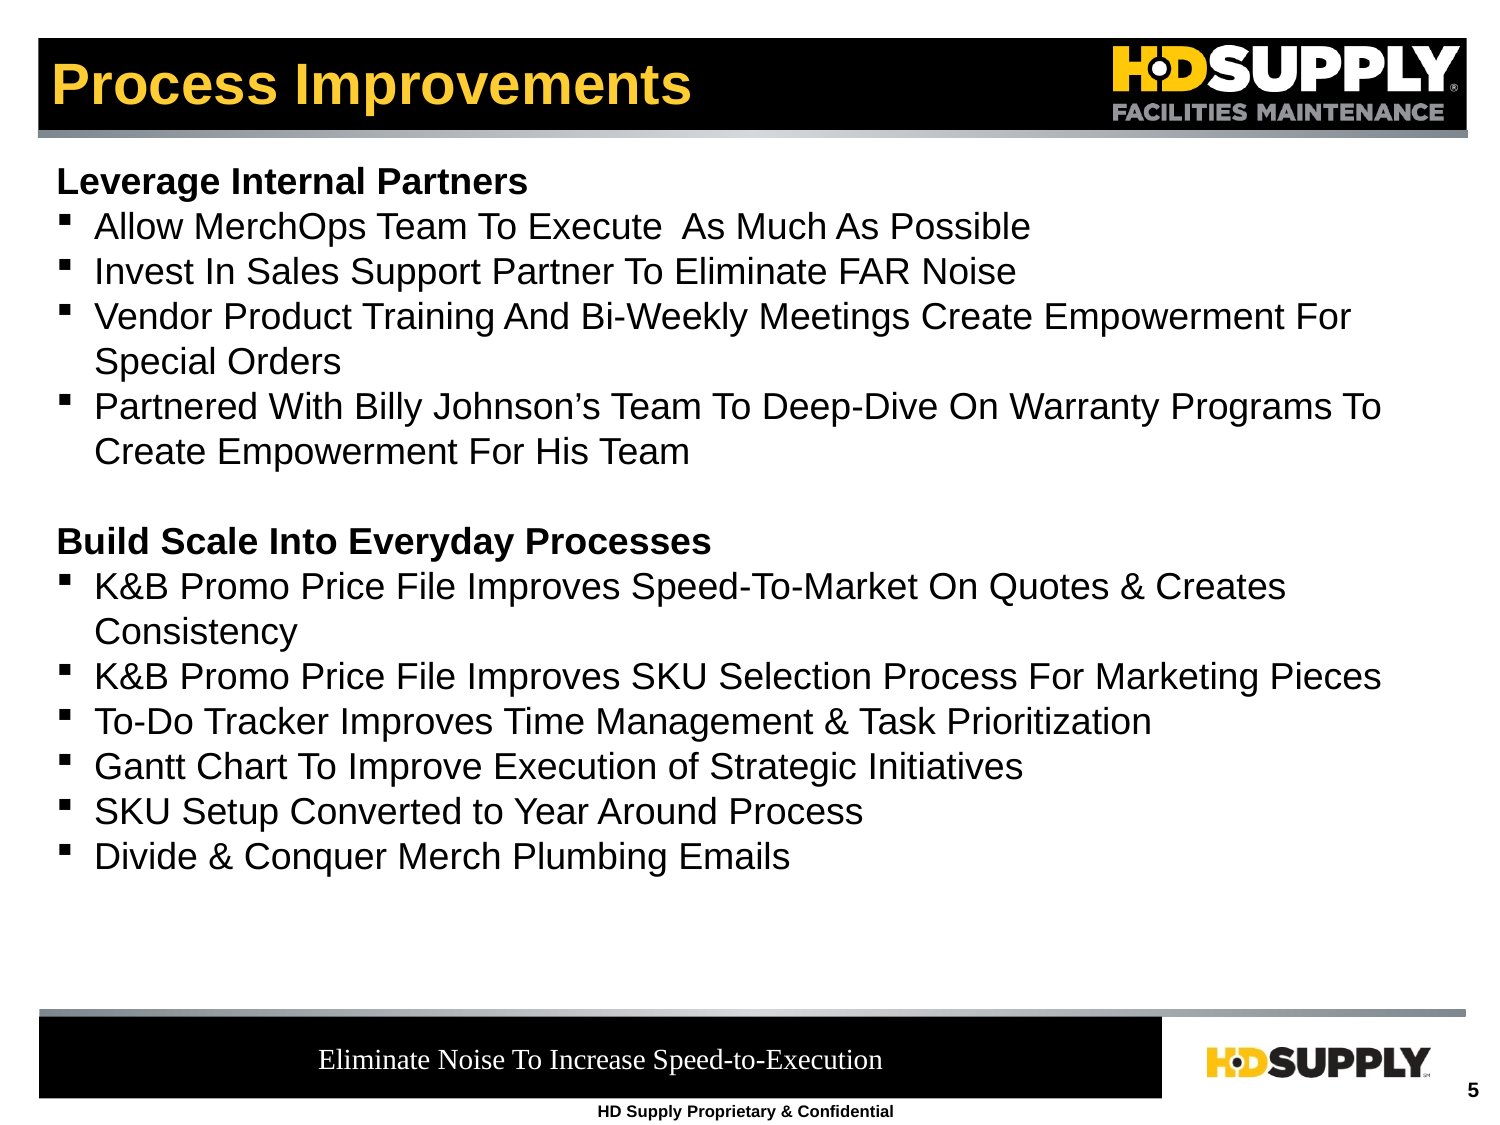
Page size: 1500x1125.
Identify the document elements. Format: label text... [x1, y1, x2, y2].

picture [1207, 1047, 1431, 1078]
footer Eliminate Noise To Increase Speed-to-Execution [38, 1016, 1163, 1099]
text_box Leverage Internal Partners Allow MerchOps Team To Execute As Much As Possible Invest In Sales Support Partner To Eliminate FAR Noise Vendor Product Training And Bi-Weekly Meetings Create Empowerment For Special Orders Partnered With Billy Johnson’s Team To Deep-Dive On Warranty Programs To Create Empowerment For His Team Build Scale Into Everyday Processes K&B Promo Price File Improves Speed-To-Market On Quotes & Creates Consistency K&B Promo Price File Improves SKU Selection Process For Marketing Pieces To-Do Tracker Improves Time Management & Task Prioritization Gantt Chart To Improve Execution of Strategic Initiatives SKU Setup Converted to Year Around Process Divide & Conquer Merch Plumbing Emails [41, 149, 1466, 885]
text_box Process Improvements [36, 38, 1372, 187]
picture [1372, 45, 1460, 121]
